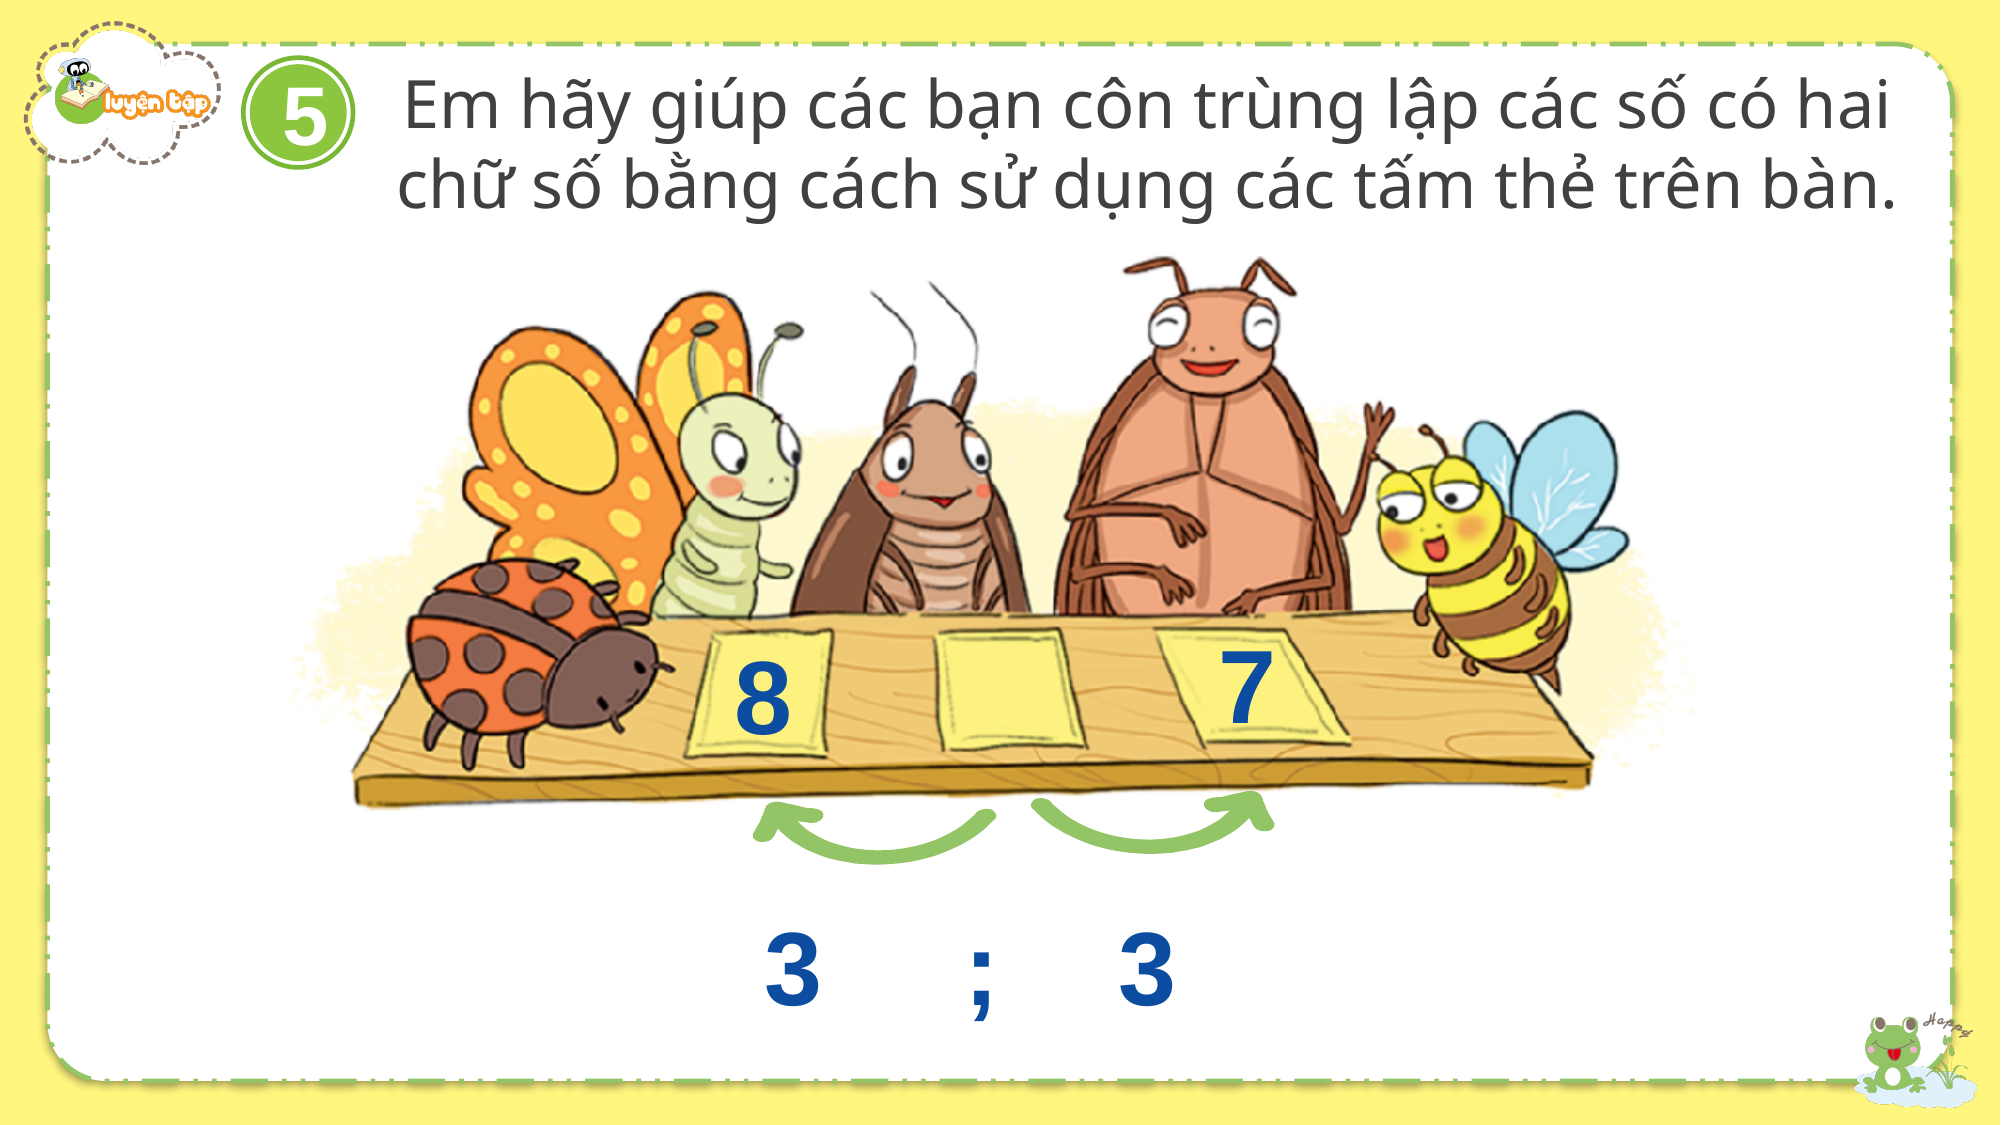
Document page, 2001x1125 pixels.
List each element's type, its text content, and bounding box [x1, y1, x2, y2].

text_box 3 [749, 893, 850, 1034]
picture [23, 21, 224, 165]
text_box Em hãy giúp các bạn côn trùng lập các số có hai chữ số bằng cách sử dụng các tấm thẻ trên bàn. [346, 54, 1950, 230]
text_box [243, 54, 354, 171]
text_box 3 [1103, 893, 1204, 1034]
picture [228, 187, 1772, 892]
text_box ; [949, 893, 1050, 1034]
picture [1854, 1012, 1977, 1108]
